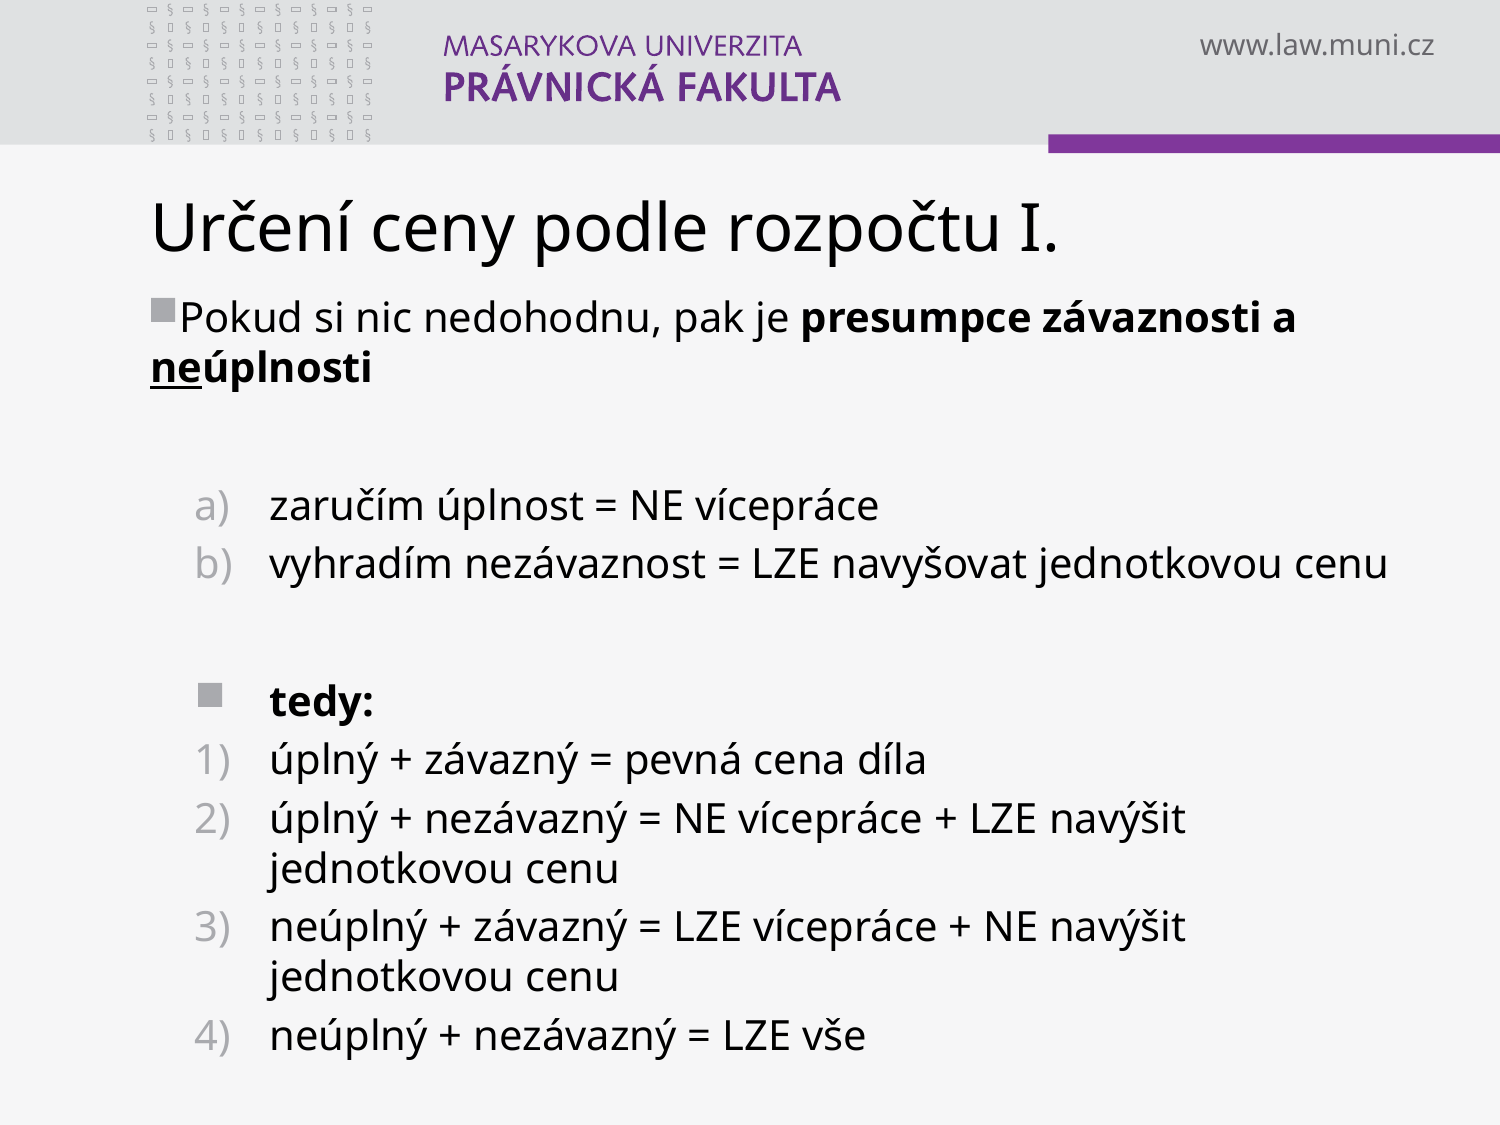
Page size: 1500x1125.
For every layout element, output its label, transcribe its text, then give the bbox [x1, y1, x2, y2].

list Pokud si nic nedohodnu, pak je presumpce závaznosti a neúplnosti zaručím úplnost = NE vícepráce vyhradím nezávaznost = LZE navyšovat jednotkovou cenu tedy: úplný + závazný = pevná cena díla úplný + nezávazný = NE vícepráce + LZE navýšit jednotkovou cenu neúplný + závazný = LZE vícepráce + NE navýšit jednotkovou cenu neúplný + nezávazný = LZE vše [147, 290, 1423, 1006]
title Určení ceny podle rozpočtu I. [149, 184, 1426, 268]
